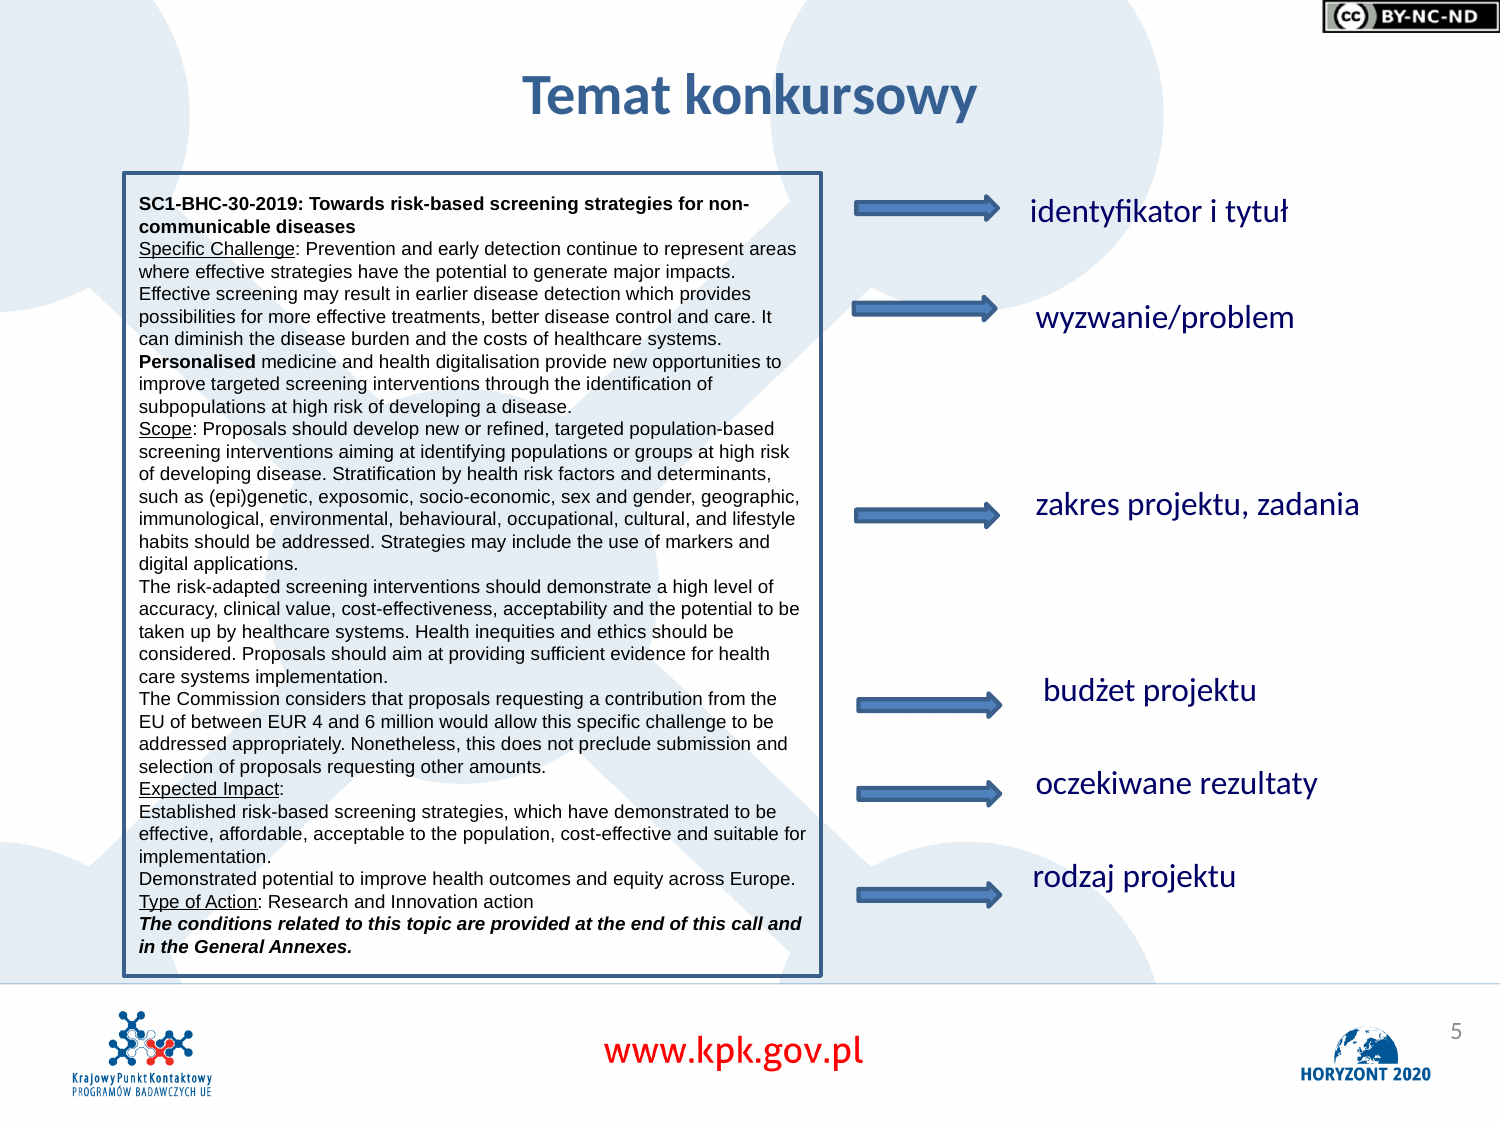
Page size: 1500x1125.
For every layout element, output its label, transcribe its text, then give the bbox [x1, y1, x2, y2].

subtitle identyfikator i tytuł wyzwanie/problem zakres projektu, zadania budżet projektu oczekiwane rezultaty rodzaj projektu [53, 172, 1447, 1047]
text_box [856, 780, 1003, 808]
text_box [851, 294, 998, 323]
slide_number 5 [1127, 999, 1478, 1060]
title Temat konkursowy [53, 49, 1447, 133]
picture [0, 0, 1500, 1125]
text_box [856, 881, 1003, 909]
text_box SC1-BHC-30-2019: Towards risk-based screening strategies for non-communicable diseases Specific Challenge: Prevention and early detection continue to represent areas where effective strategies have the potential to generate major impacts. Effective screening may result in earlier disease detection which provides possibilities for more effective treatments, better disease control and care. It can diminish the disease burden and the costs of healthcare systems. Personalised medicine and health digitalisation provide new opportunities to improve targeted screening interventions through the identification of subpopulations at high risk of developing a disease. Scope: Proposals should develop new or refined, targeted population-based screening interventions aiming at identifying populations or groups at high risk of developing disease. Stratification by health risk factors and determinants, such as (epi)genetic, exposomic, socio-economic, sex and gender, geographic, immunological, environmental, behavioural, occupational, cultural, and lifestyle habits should be addressed. Strategies may include the use of markers and digital applications. The risk-adapted screening interventions should demonstrate a high level of accuracy, clinical value, cost-effectiveness, acceptability and the potential to be taken up by healthcare systems. Health inequities and ethics should be considered. Proposals should aim at providing sufficient evidence for health care systems implementation. The Commission considers that proposals requesting a contribution from the EU of between EUR 4 and 6 million would allow this specific challenge to be addressed appropriately. Nonetheless, this does not preclude submission and selection of proposals requesting other amounts. Expected Impact: Established risk-based screening strategies, which have demonstrated to be effective, affordable, acceptable to the population, cost-effective and suitable for implementation. Demonstrated potential to improve health outcomes and equity across Europe. Type of Action: Research and Innovation action The conditions related to this topic are provided at the end of this call and in the General Annexes. [122, 171, 823, 978]
text_box [856, 691, 1003, 719]
text_box [854, 194, 1001, 222]
text_box [854, 501, 1001, 530]
